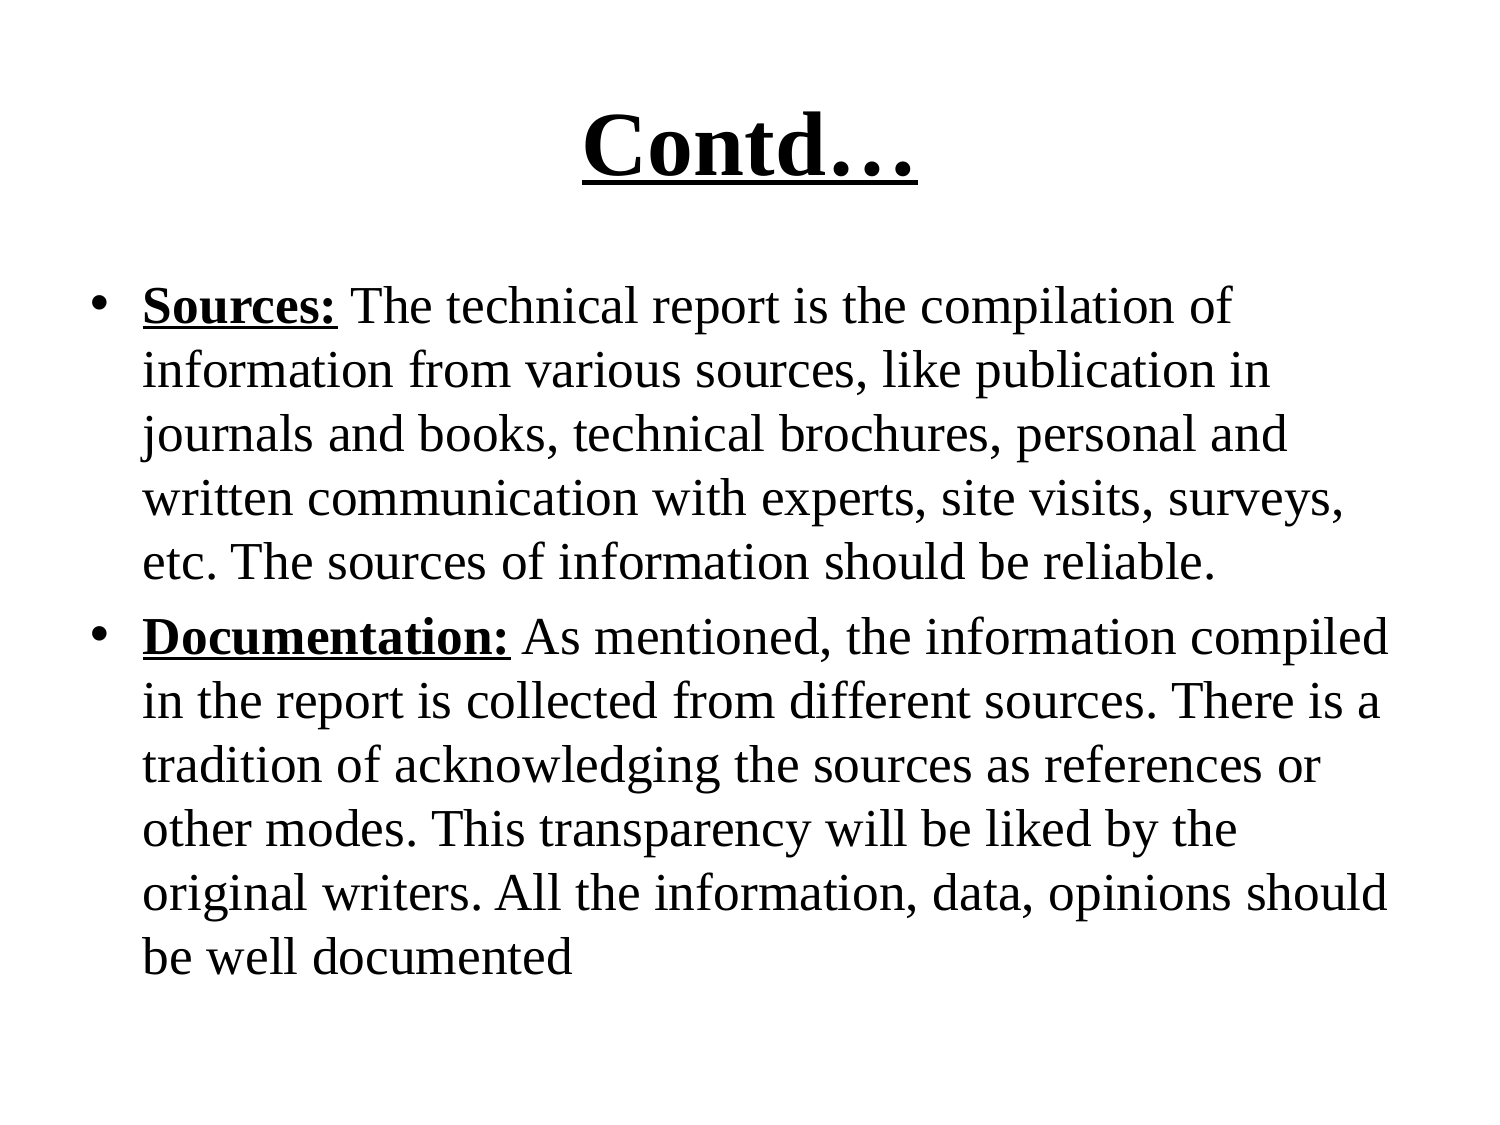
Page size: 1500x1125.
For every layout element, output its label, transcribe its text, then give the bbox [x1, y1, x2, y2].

list Sources: The technical report is the compilation of information from various sources, like publication in journals and books, technical brochures, personal and written communication with experts, site visits, surveys, etc. The sources of information should be reliable. Documentation: As mentioned, the information compiled in the report is collected from different sources. There is a tradition of acknowledging the sources as references or other modes. This transparency will be liked by the original writers. All the information, data, opinions should be well documented [75, 262, 1425, 1005]
title Contd… [75, 45, 1425, 233]
